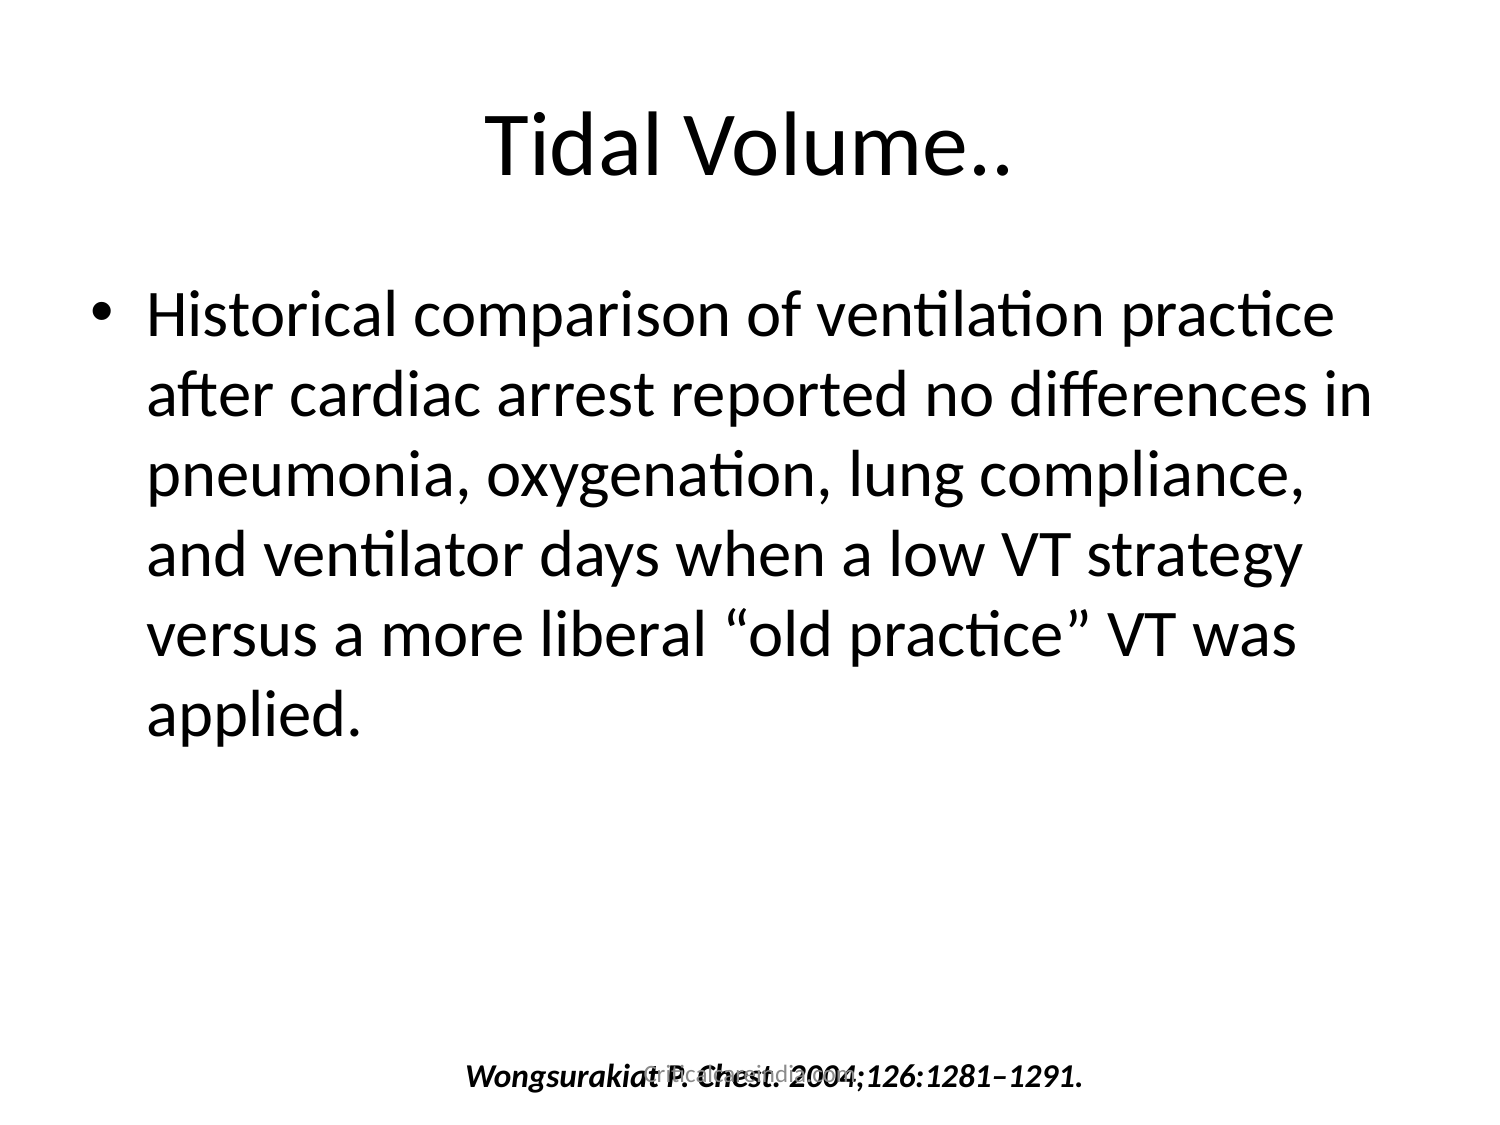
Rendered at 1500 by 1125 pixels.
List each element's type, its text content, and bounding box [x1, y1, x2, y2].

text_box Wongsurakiat P. Chest. 2004;126:1281–1291. [99, 999, 1450, 1125]
footer Criticalcareindia.com [512, 1042, 988, 1103]
list Historical comparison of ventilation practice after cardiac arrest reported no differences in pneumonia, oxygenation, lung compliance, and ventilator days when a low VT strategy versus a more liberal “old practice” VT was applied. [75, 262, 1425, 1005]
title Tidal Volume.. [75, 45, 1425, 233]
